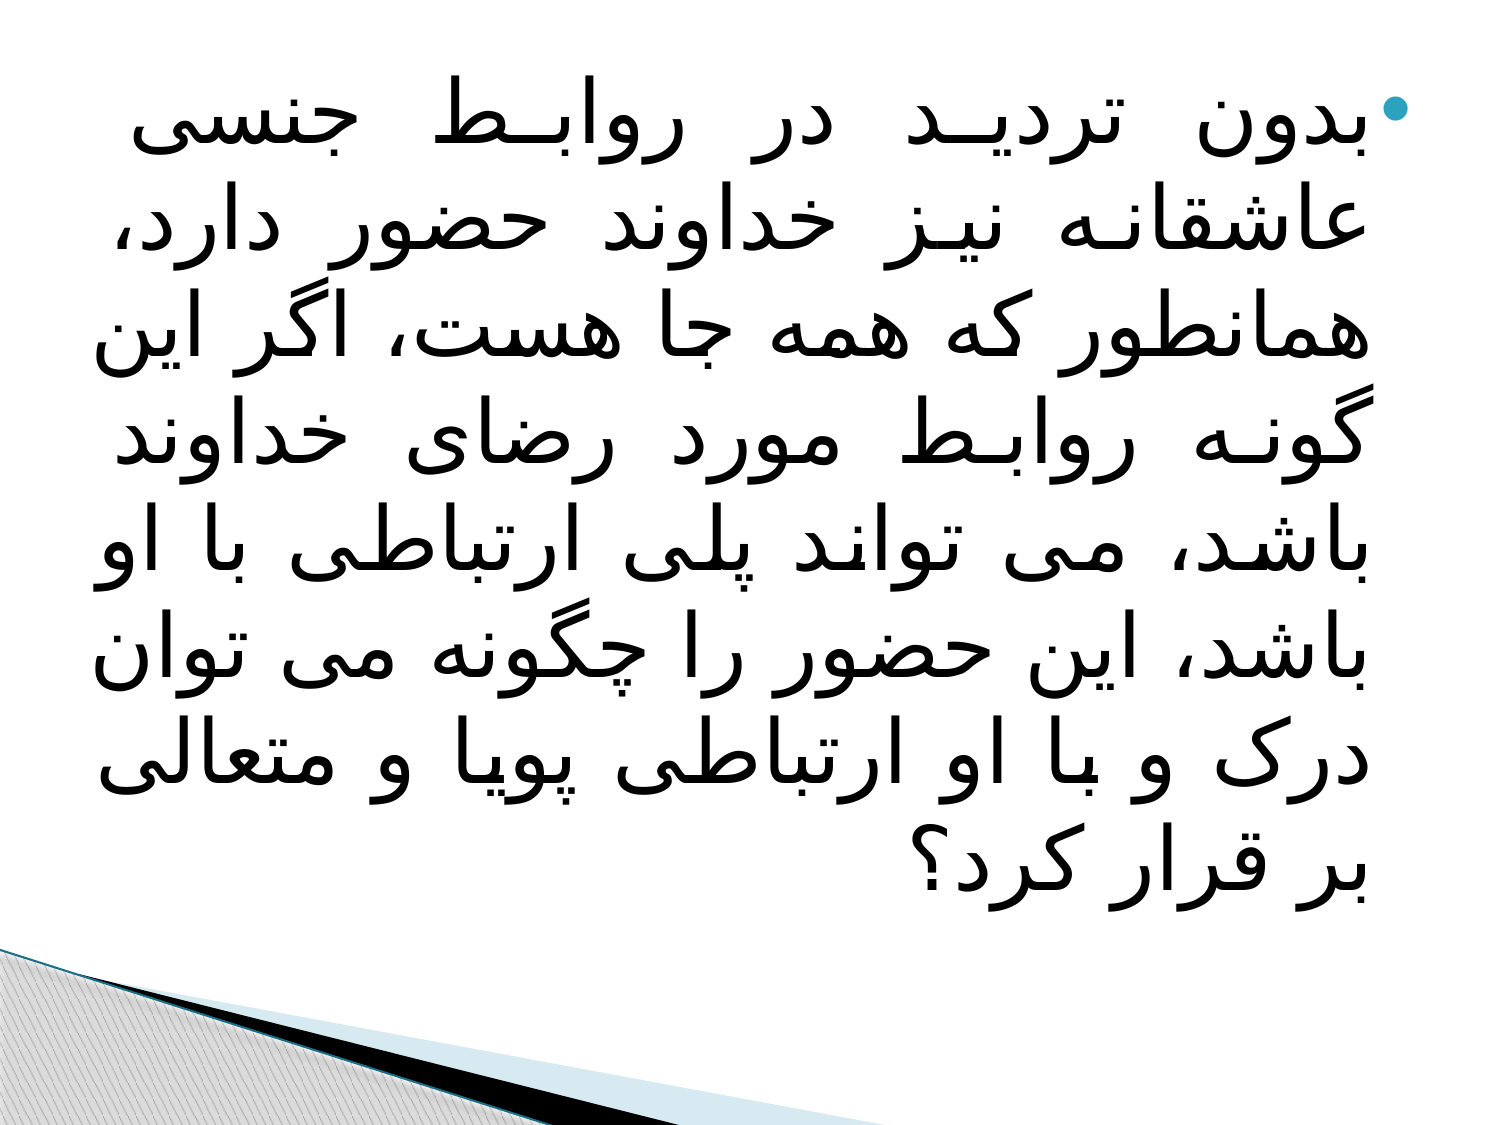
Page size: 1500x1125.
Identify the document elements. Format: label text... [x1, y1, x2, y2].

list بدون تردید در روابط جنسی عاشقانه نیز خداوند حضور دارد، همانطور که همه جا هست، اگر این گونه روابط مورد رضای خداوند باشد، می تواند پلی ارتباطی با او باشد، این حضور را چگونه می توان درک و با او ارتباطی پویا و متعالی بر قرار کرد؟ [75, 46, 1425, 1005]
